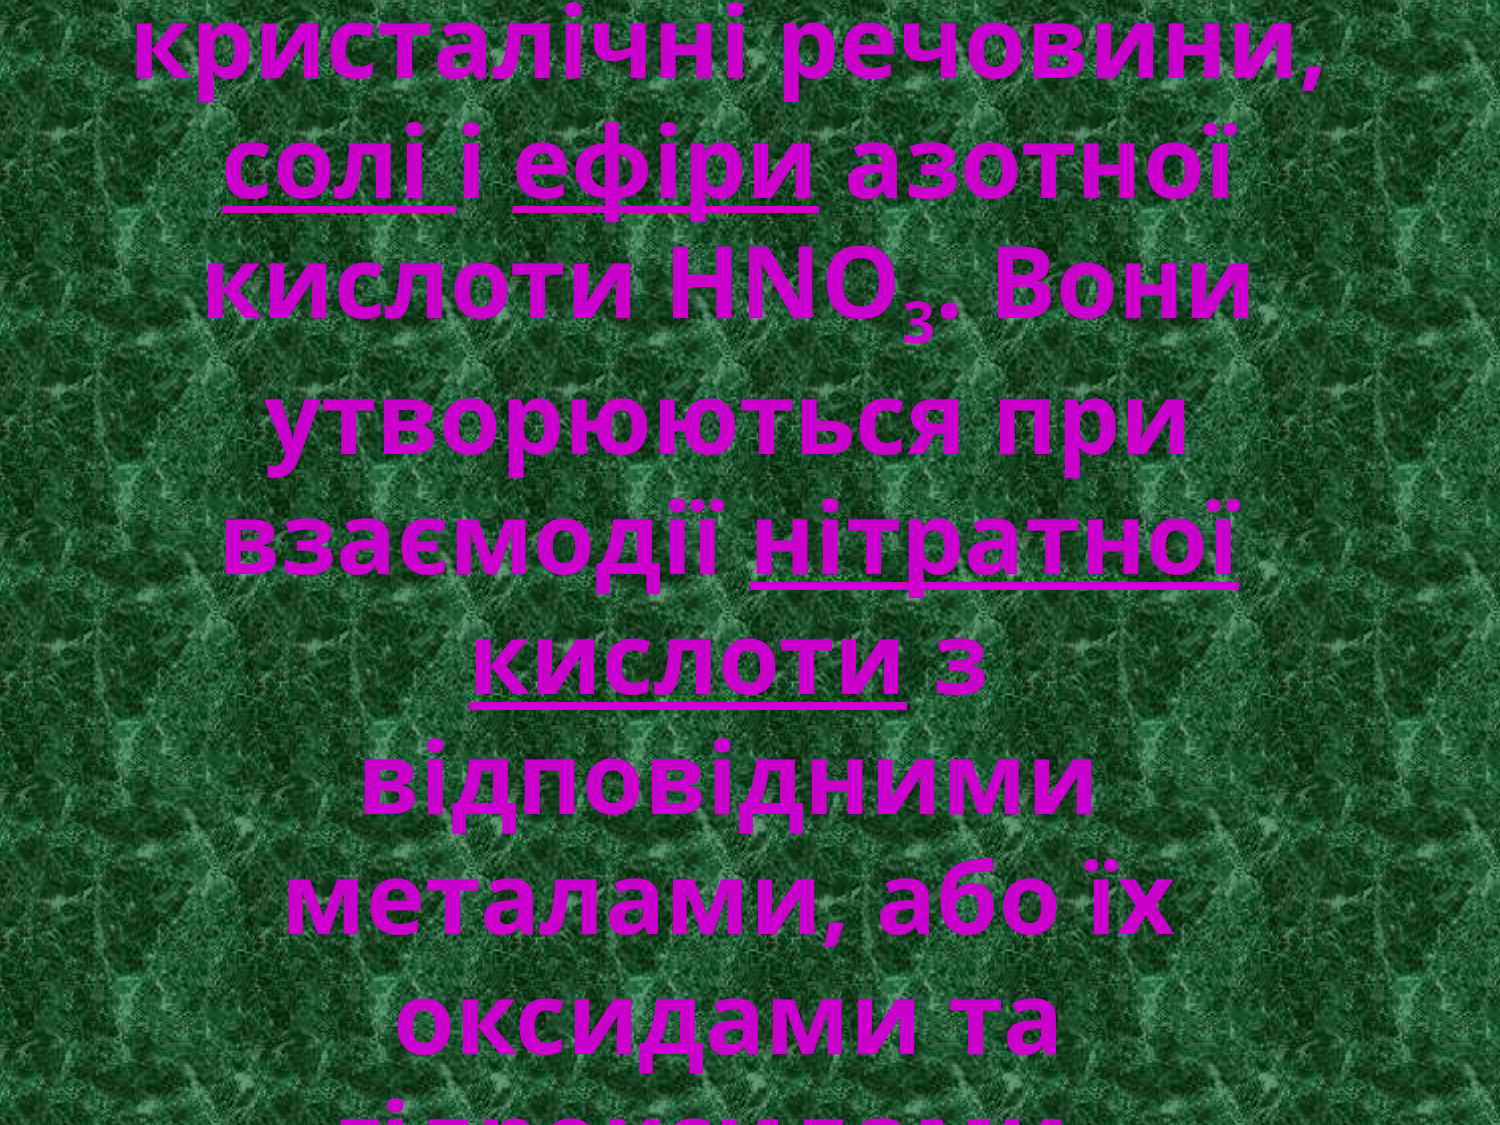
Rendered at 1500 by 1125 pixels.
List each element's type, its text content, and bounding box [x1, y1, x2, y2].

title Нітрати— безбарвні кристалічні речовини, солі і ефіри азотної кислоти HNO3. Вони утворюються при взаємодії нітратної кислоти з відповідними металами, або їх оксидами та гідроксидами. [75, 45, 1383, 1008]
picture [0, 0, 1500, 1125]
